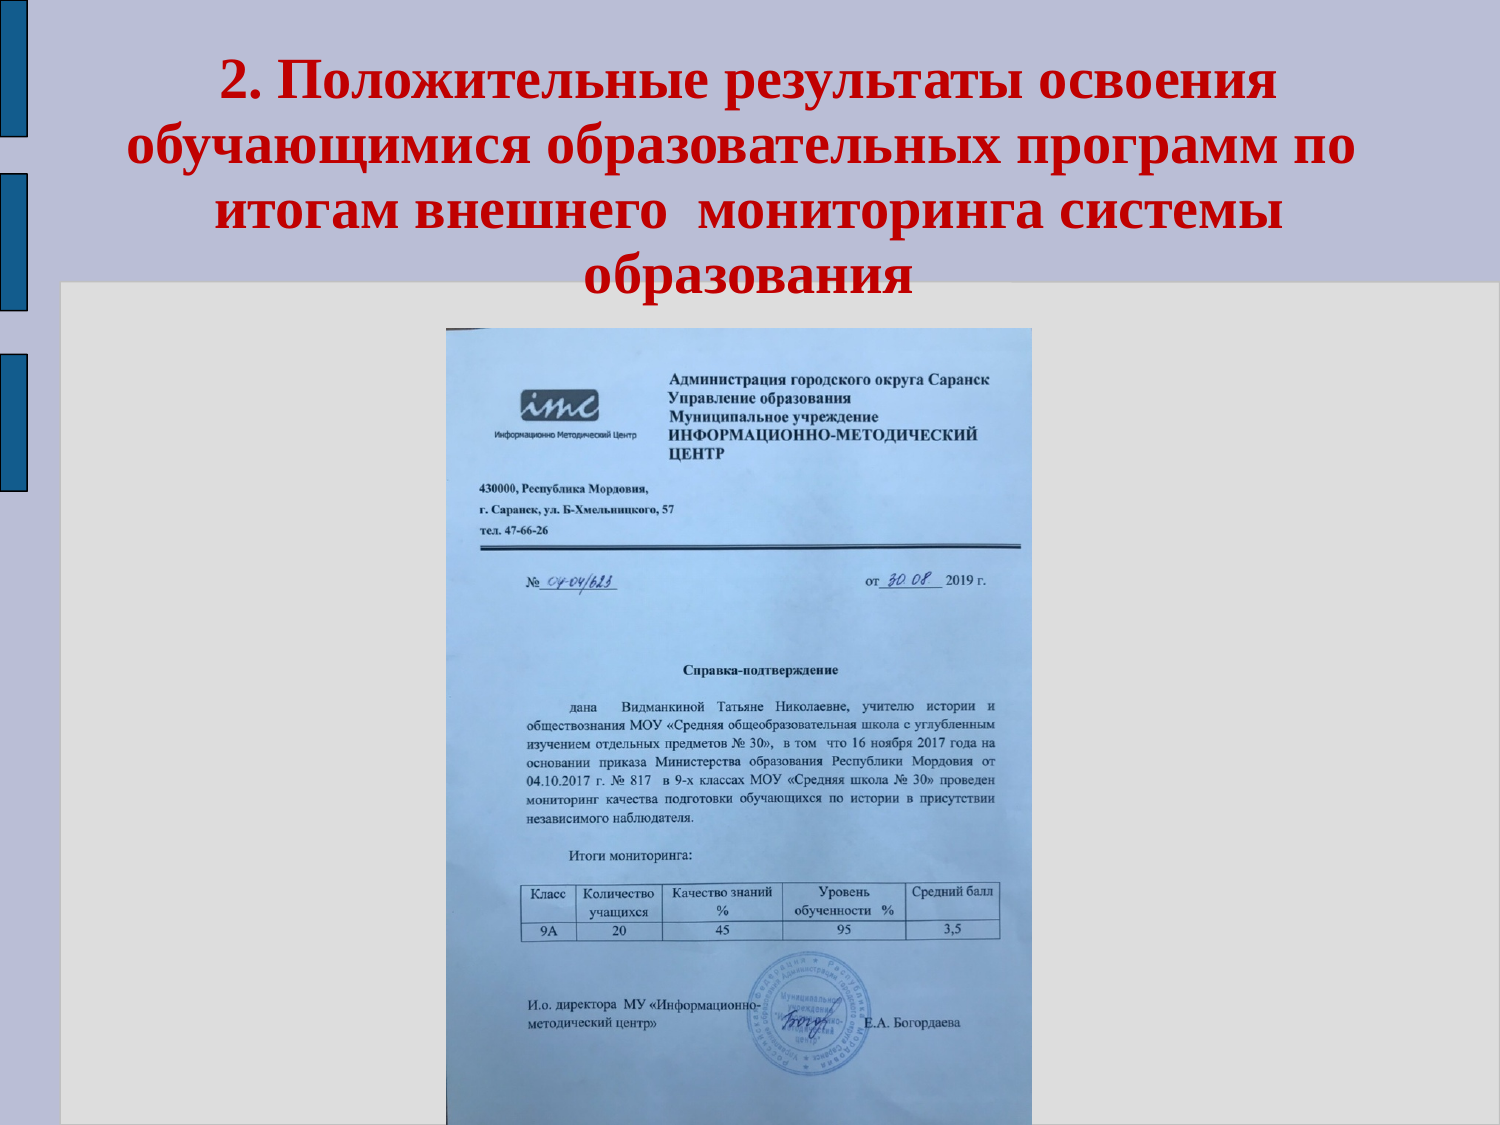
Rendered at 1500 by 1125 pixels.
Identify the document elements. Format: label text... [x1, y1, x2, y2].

title 2. Положительные результаты освоения обучающимися образовательных программ по итогам внешнего мониторинга системы образования [109, 22, 1389, 330]
picture [445, 327, 1032, 1125]
